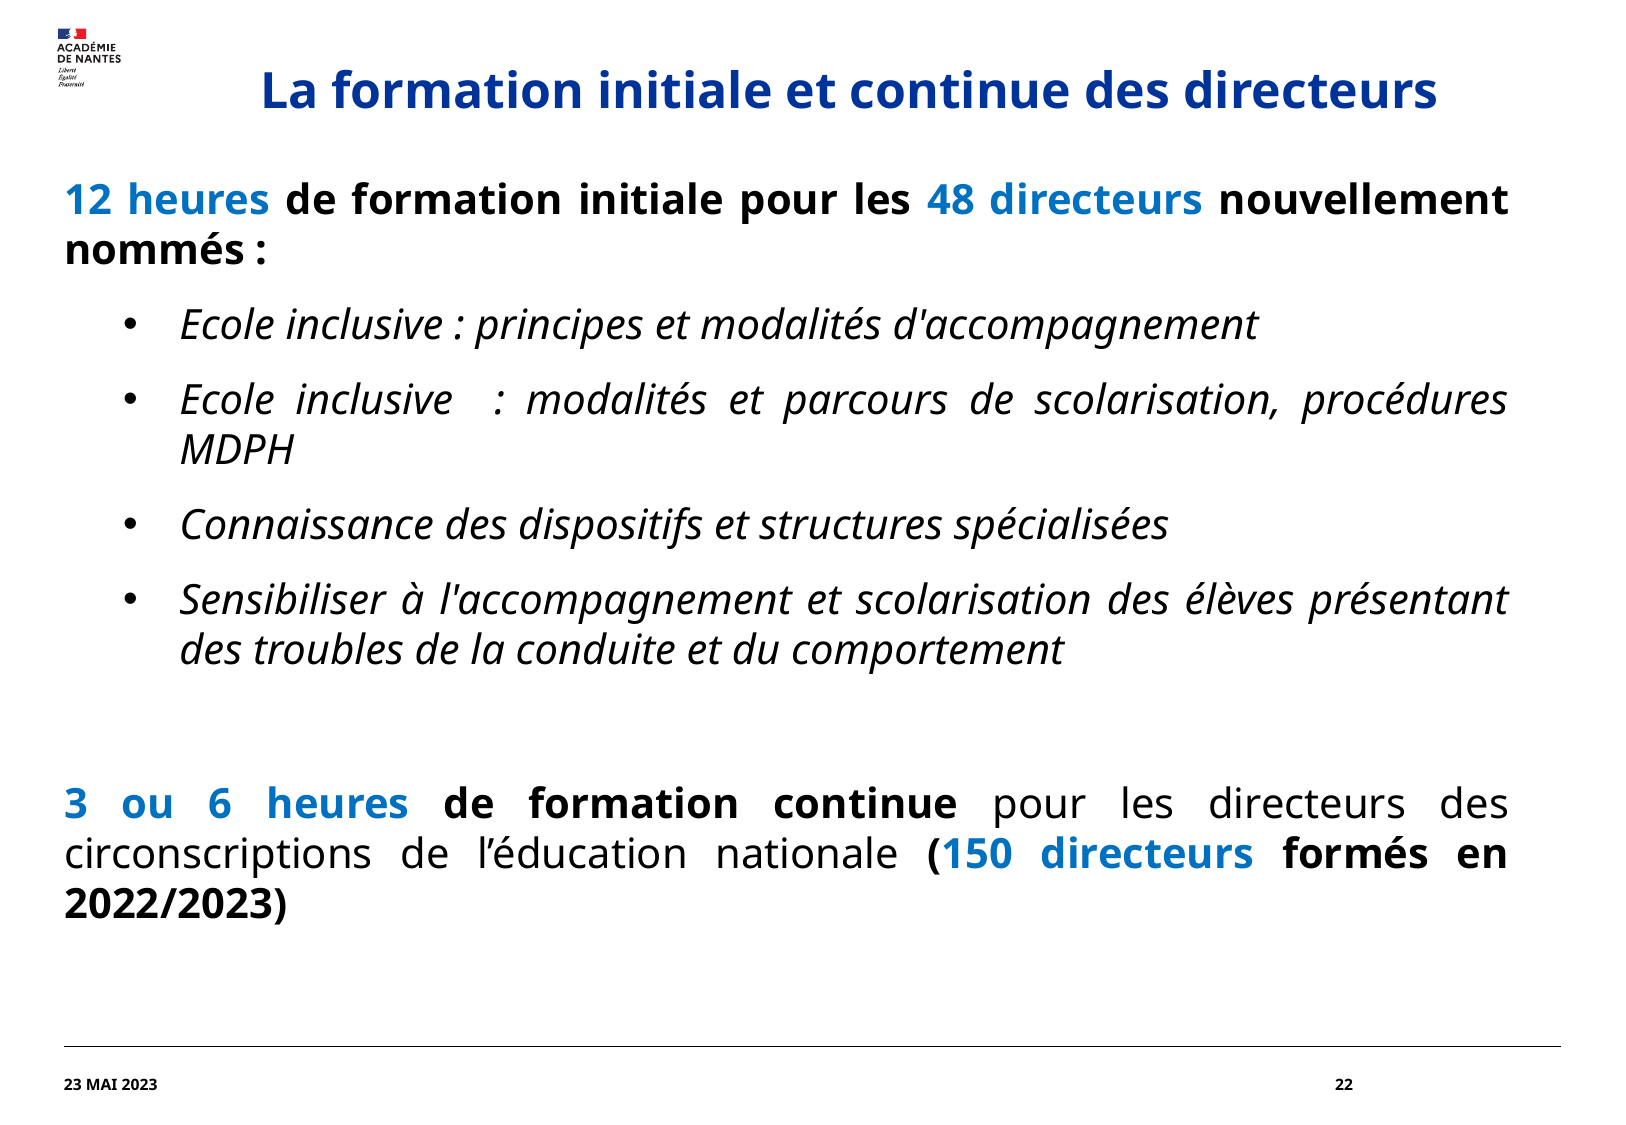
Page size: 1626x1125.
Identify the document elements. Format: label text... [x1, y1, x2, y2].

list 12 heures de formation initiale pour les 48 directeurs nouvellement nommés : Ecole inclusive : principes et modalités d'accompagnement Ecole inclusive : modalités et parcours de scolarisation, procédures MDPH Connaissance des dispositifs et structures spécialisées Sensibiliser à l'accompagnement et scolarisation des élèves présentant des troubles de la conduite et du comportement 3 ou 6 heures de formation continue pour les directeurs des circonscriptions de l’éducation nationale (150 directeurs formés en 2022/2023) [64, 307, 1510, 988]
text_box [29, 226, 1581, 303]
slide_number 22 [1114, 1046, 1354, 1125]
title La formation initiale et continue des directeurs [236, 64, 1477, 172]
list 12 heures de formation initiale pour les 48 directeurs nouvellement nommés : Ecole inclusive : principes et modalités d'accompagnement Ecole inclusive : modalités et parcours de scolarisation, procédures MDPH Connaissance des dispositifs et structures spécialisées Sensibiliser à l'accompagnement et scolarisation des élèves présentant des troubles de la conduite et du comportement 3 ou 6 heures de formation continue pour les directeurs des circonscriptions de l’éducation nationale (150 directeurs formés en 2022/2023) [64, 172, 1510, 226]
text_box [64, 230, 1544, 307]
footer 23 MAI 2023 [63, 1046, 1114, 1125]
